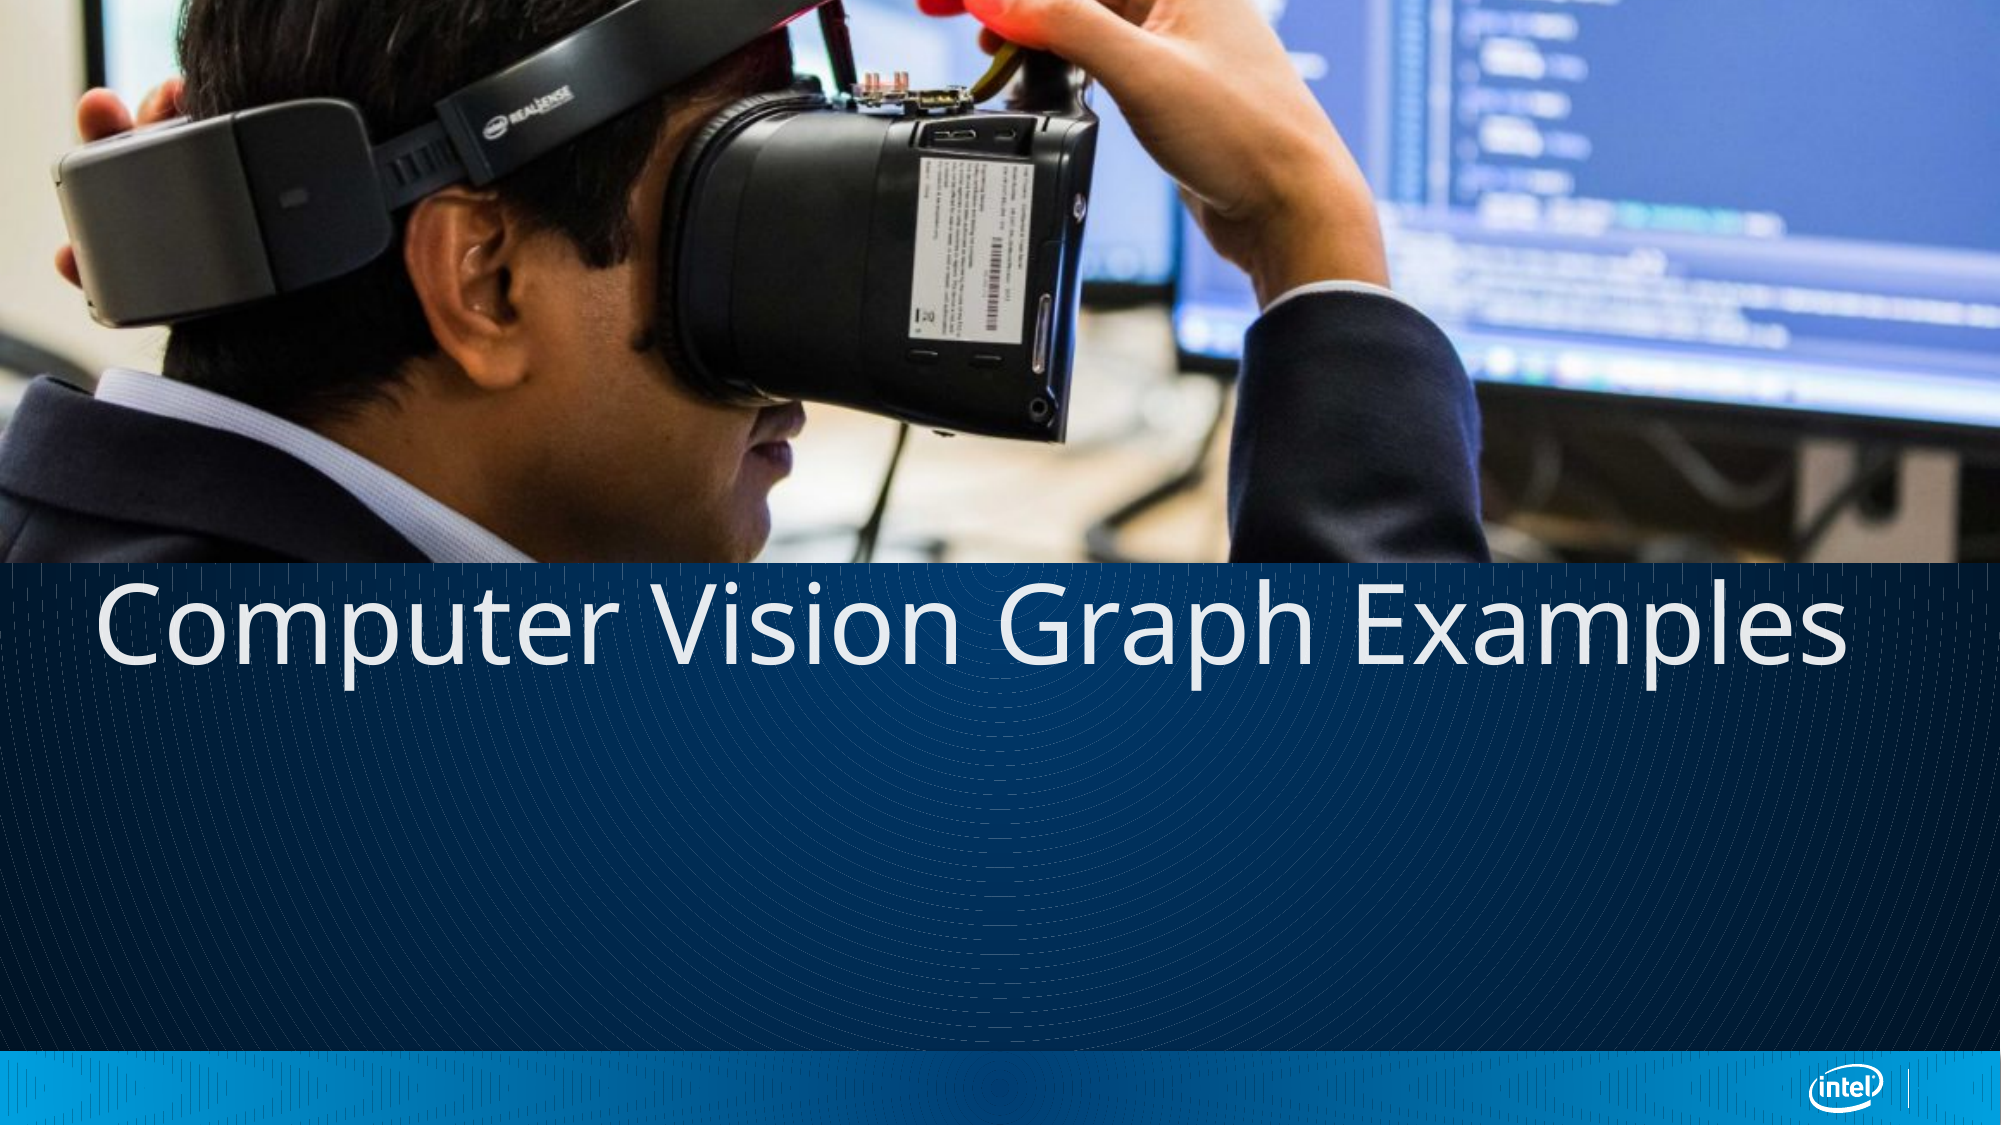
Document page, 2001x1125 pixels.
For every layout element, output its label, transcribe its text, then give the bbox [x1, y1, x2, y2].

picture [0, 0, 2000, 564]
title Computer Vision Graph Examples [77, 581, 1923, 724]
